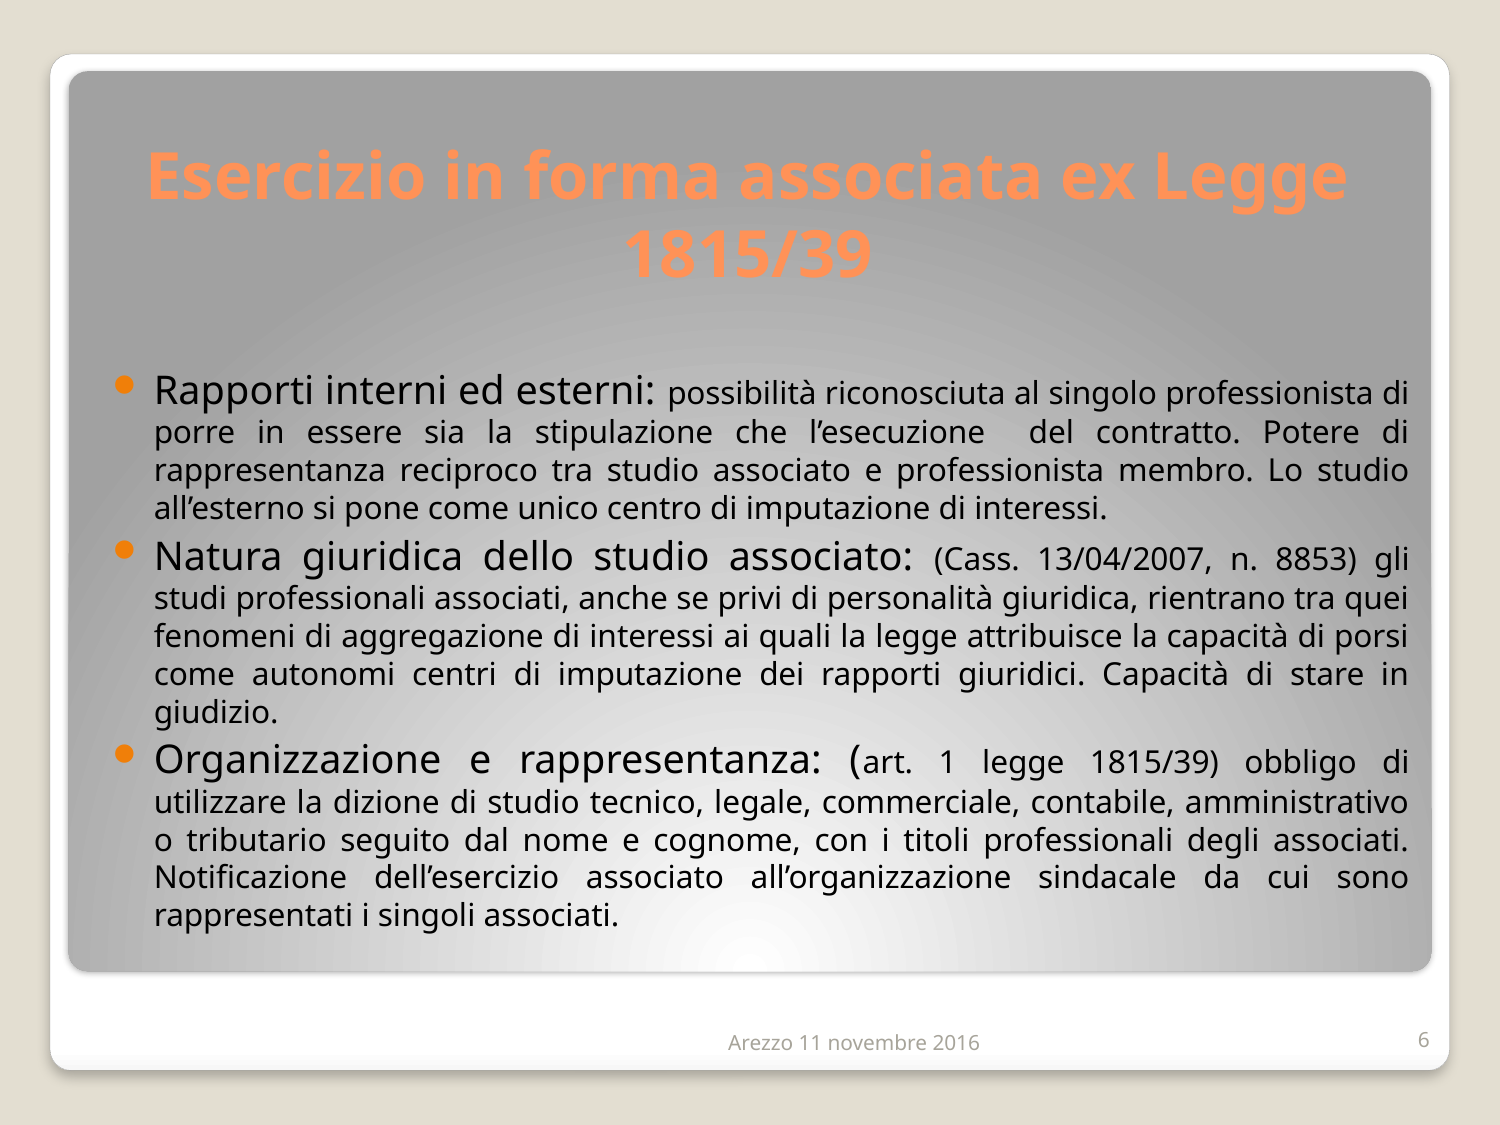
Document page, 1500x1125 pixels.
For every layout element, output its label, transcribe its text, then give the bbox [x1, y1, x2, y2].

list Rapporti interni ed esterni: possibilità riconosciuta al singolo professionista di porre in essere sia la stipulazione che l’esecuzione del contratto. Potere di rappresentanza reciproco tra studio associato e professionista membro. Lo studio all’esterno si pone come unico centro di imputazione di interessi. Natura giuridica dello studio associato: (Cass. 13/04/2007, n. 8853) gli studi professionali associati, anche se privi di personalità giuridica, rientrano tra quei fenomeni di aggregazione di interessi ai quali la legge attribuisce la capacità di porsi come autonomi centri di imputazione dei rapporti giuridici. Capacità di stare in giudizio. Organizzazione e rappresentanza: (art. 1 legge 1815/39) obbligo di utilizzare la dizione di studio tecnico, legale, commerciale, contabile, amministrativo o tributario seguito dal nome e cognome, con i titoli professionali degli associati. Notificazione dell’esercizio associato all’organizzazione sindacale da cui sono rappresentati i singoli associati. [82, 349, 1425, 953]
title Esercizio in forma associata ex Legge 1815/39 [76, 125, 1420, 298]
slide_number 6 [1369, 1002, 1445, 1063]
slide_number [619, 1002, 995, 1063]
